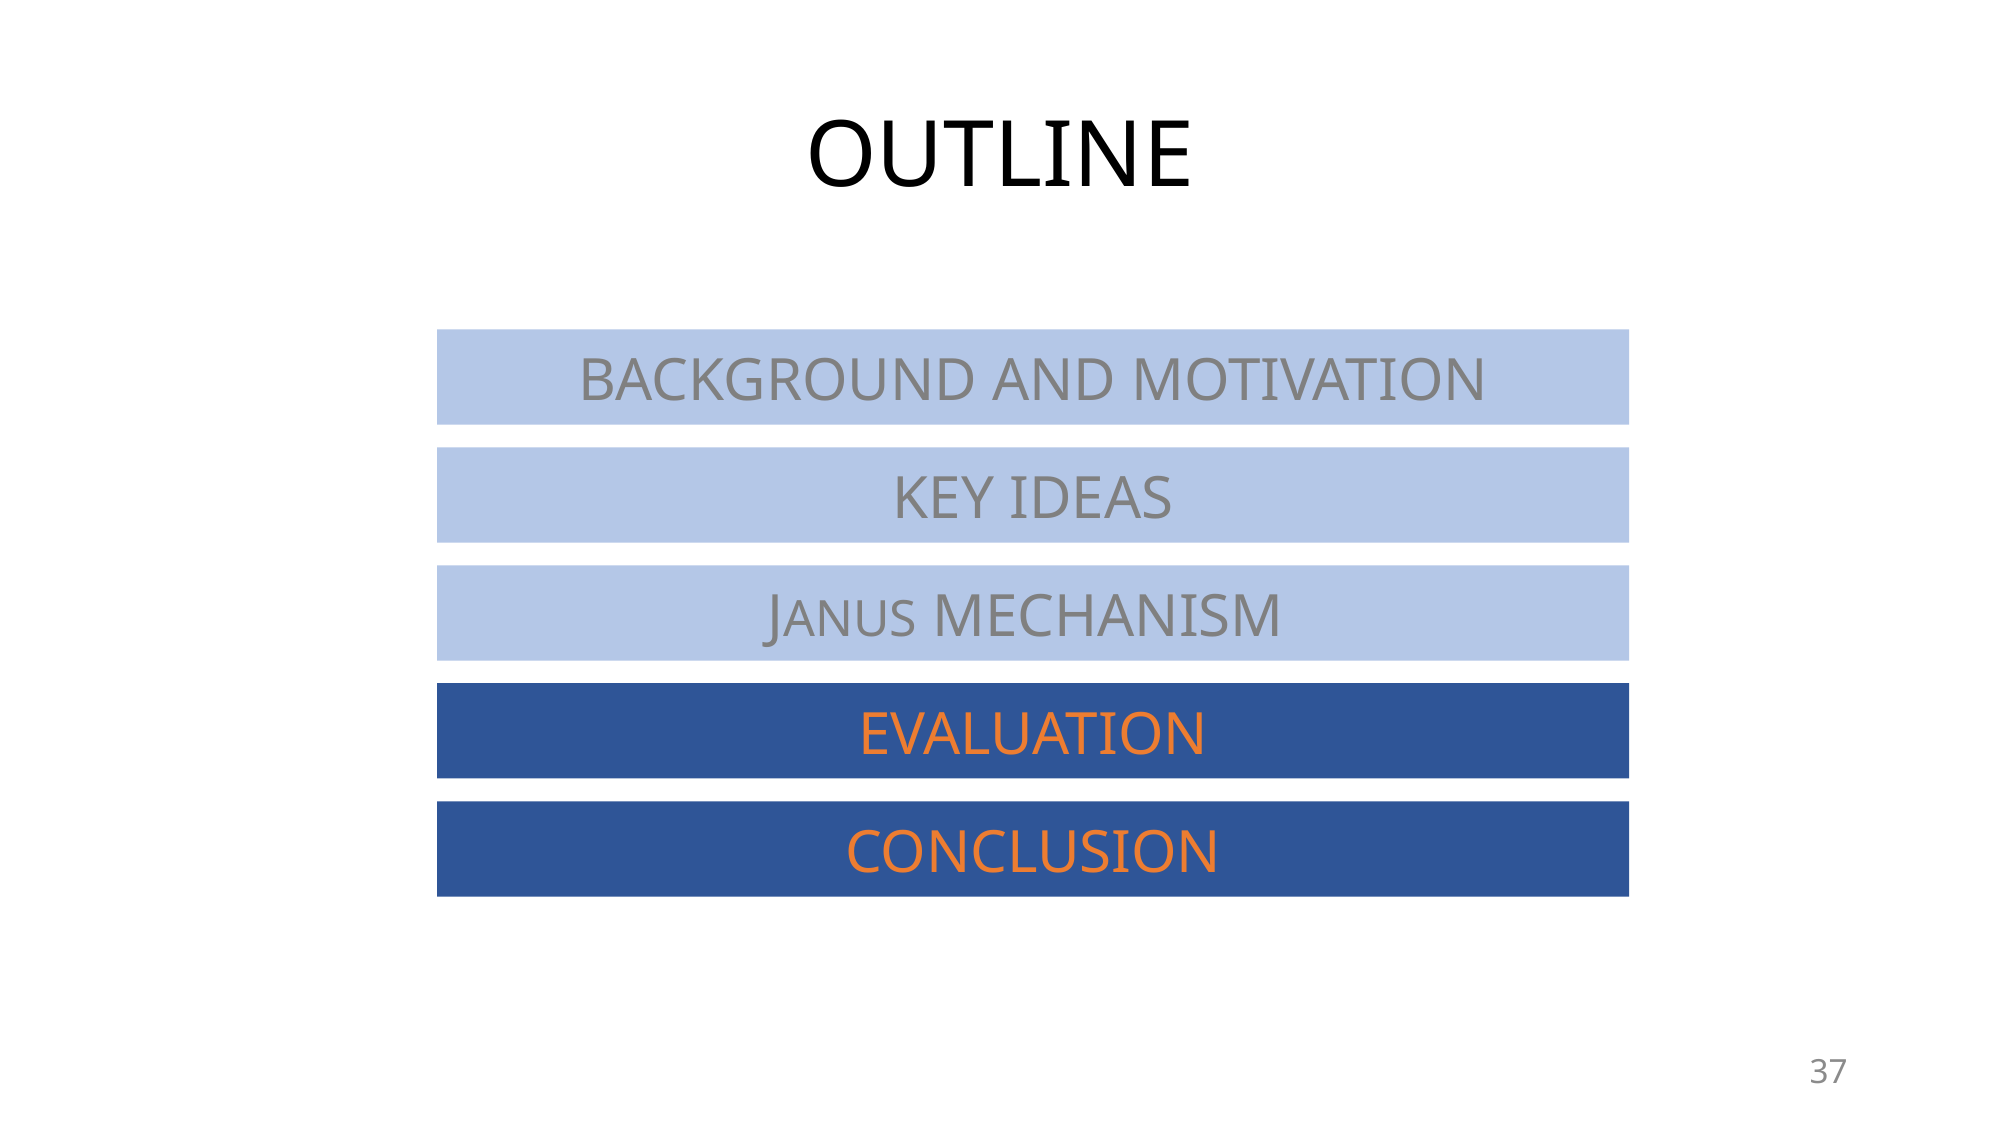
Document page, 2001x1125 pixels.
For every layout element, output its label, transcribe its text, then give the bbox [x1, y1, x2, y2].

text_box EVALUATION [436, 682, 1630, 779]
text_box JANUS MECHANISM [436, 564, 1630, 662]
slide_number 37 [1412, 1042, 1863, 1103]
text_box KEY IDEAS [436, 446, 1630, 544]
text_box BACKGROUND AND MOTIVATION [436, 328, 1630, 426]
title OUTLINE [137, 47, 1863, 266]
text_box CONCLUSION [436, 800, 1630, 898]
